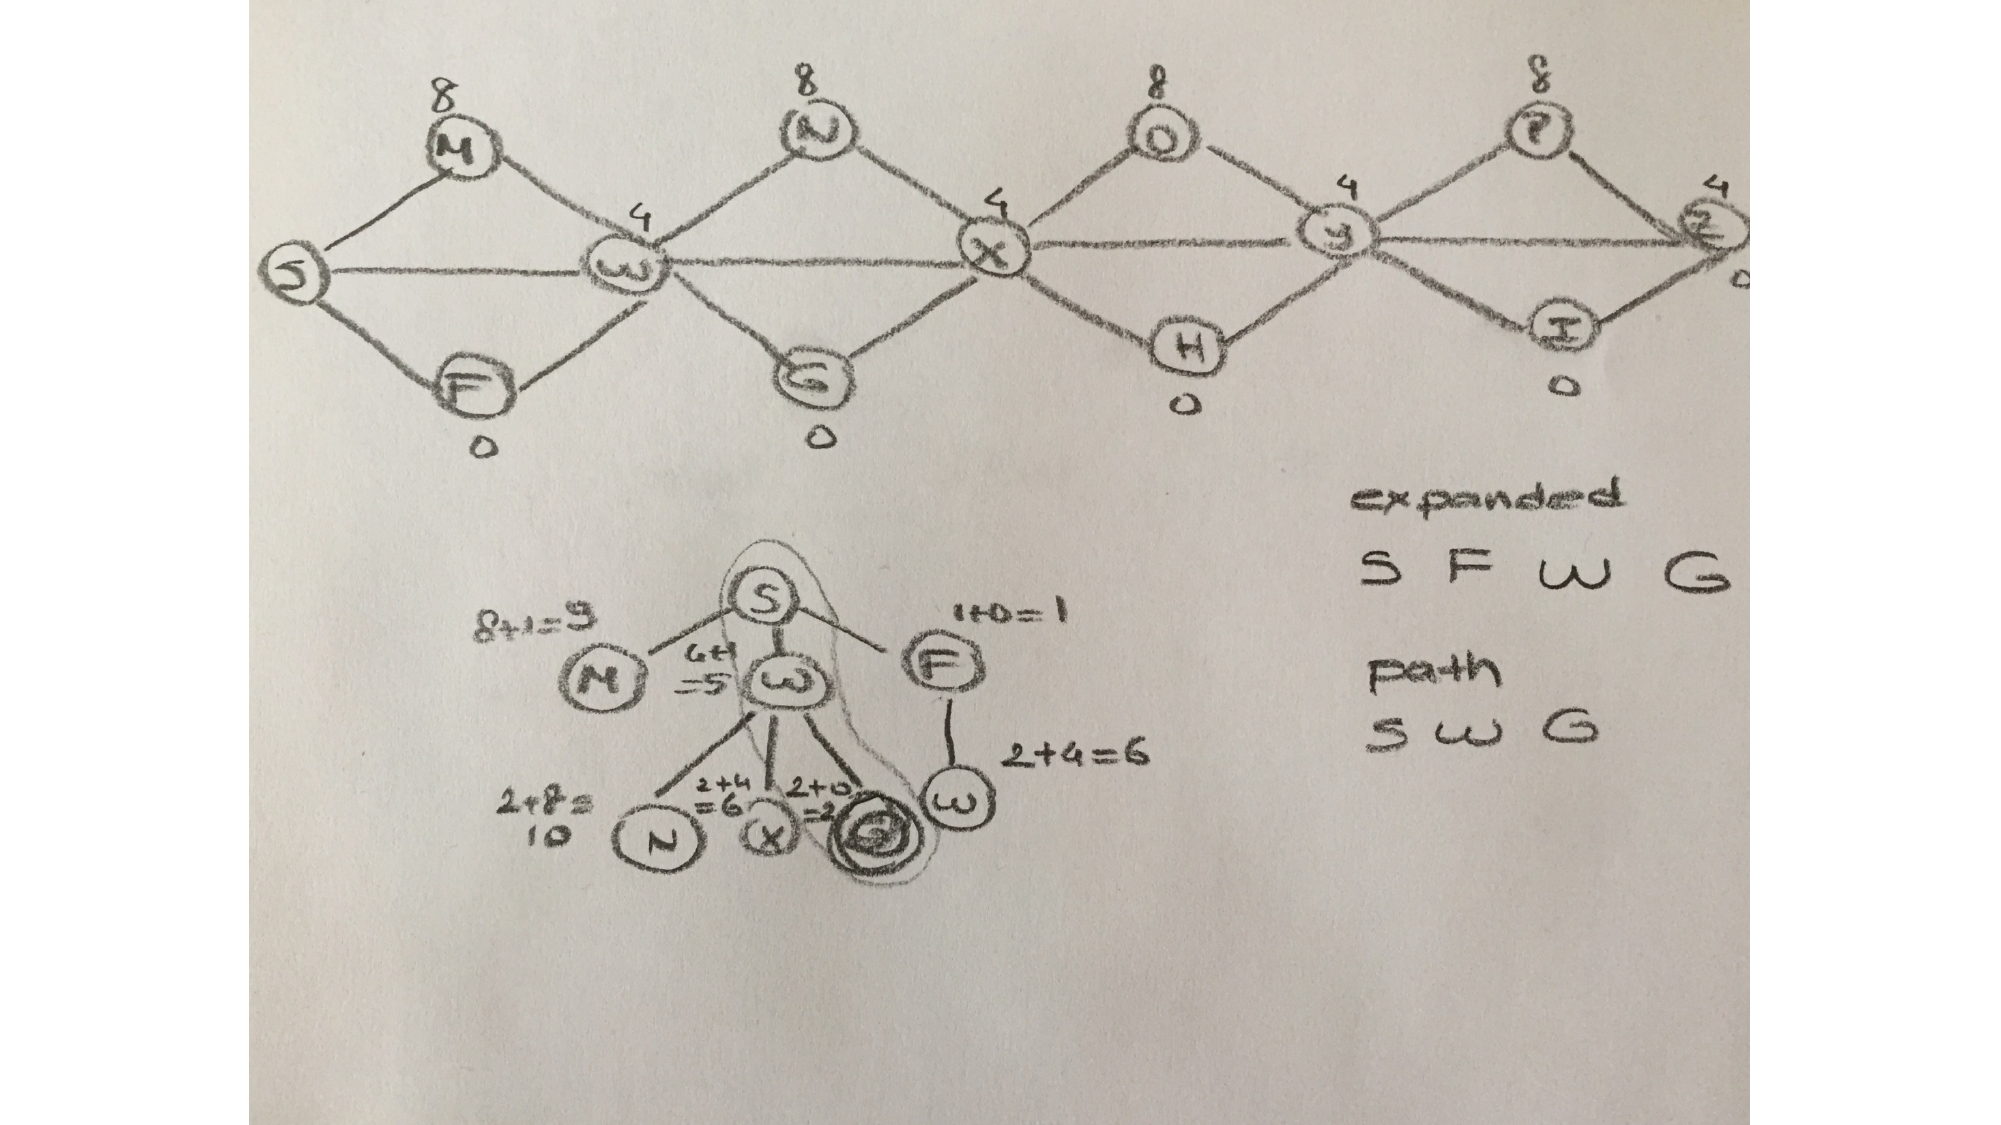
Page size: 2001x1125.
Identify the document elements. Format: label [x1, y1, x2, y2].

picture [249, 0, 1750, 1125]
